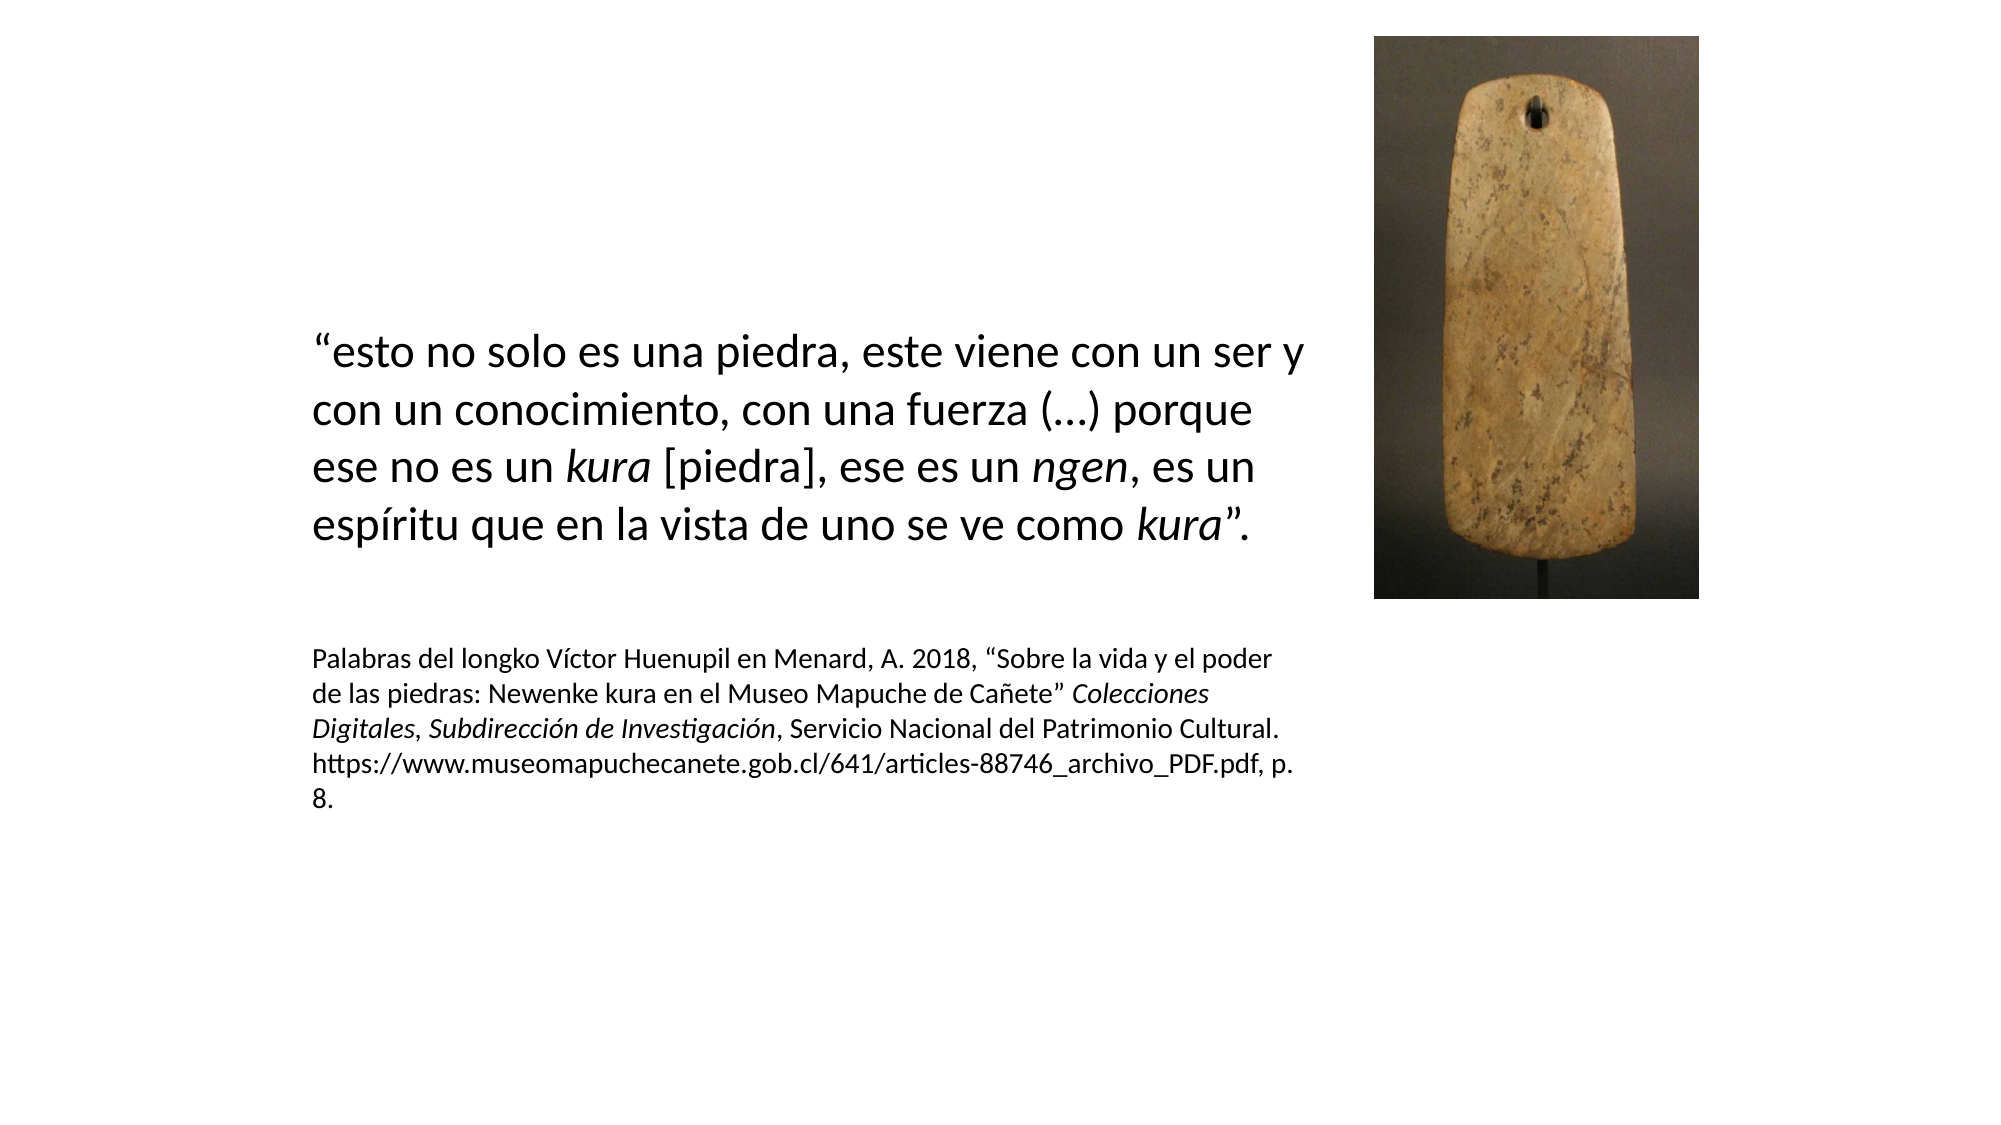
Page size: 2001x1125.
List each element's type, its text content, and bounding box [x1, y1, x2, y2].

text_box “esto no solo es una piedra, este viene con un ser y con un conocimiento, con una fuerza (…) porque ese no es un kura [piedra], ese es un ngen, es un espíritu que en la vista de uno se ve como kura”. Palabras del longko Víctor Huenupil en Menard, A. 2018, “Sobre la vida y el poder de las piedras: Newenke kura en el Museo Mapuche de Cañete” Colecciones Digitales, Subdirección de Investigación, Servicio Nacional del Patrimonio Cultural. https://www.museomapuchecanete.gob.cl/641/articles-88746_archivo_PDF.pdf, p. 8. [297, 312, 1324, 822]
picture [1374, 36, 1699, 599]
